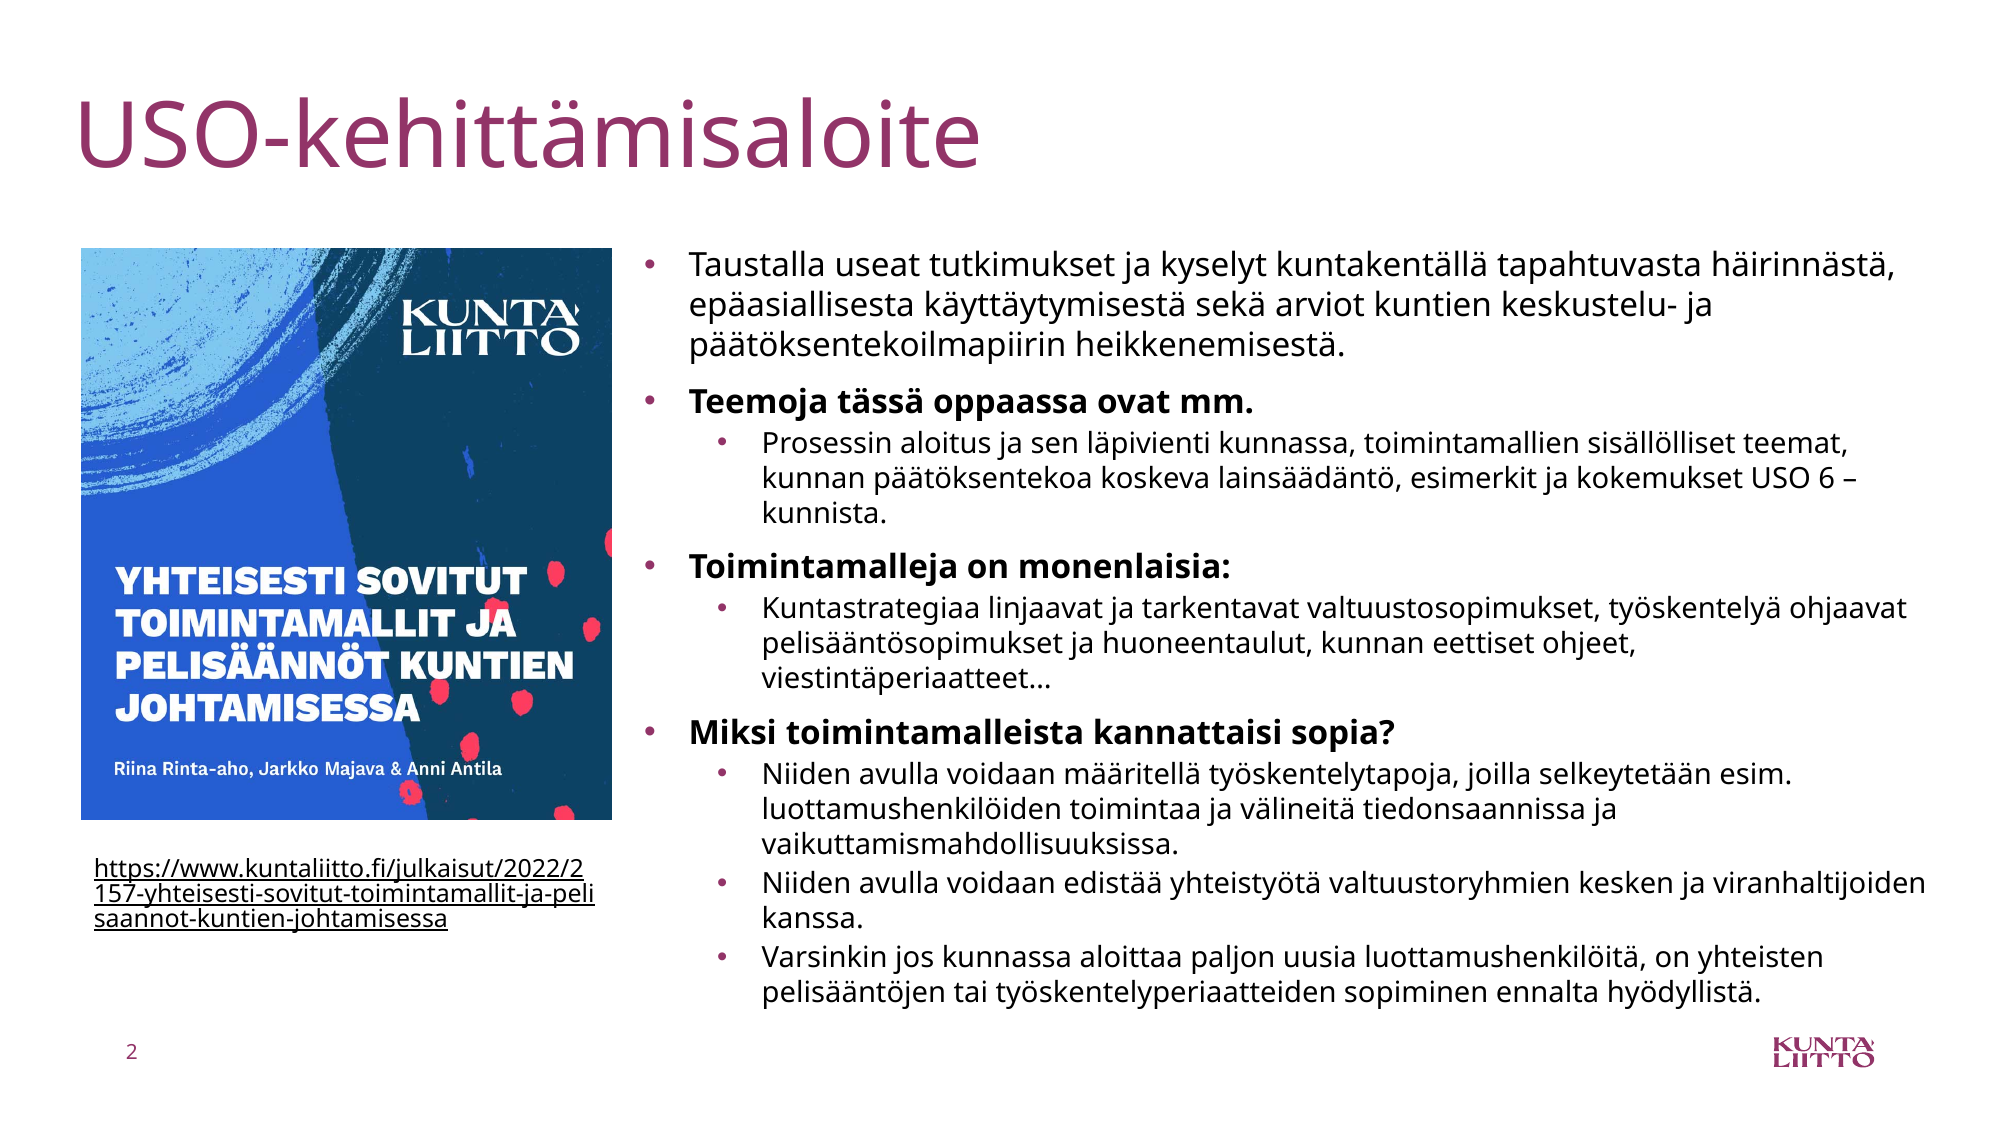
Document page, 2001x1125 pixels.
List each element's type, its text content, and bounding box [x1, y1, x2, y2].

title USO-kehittämisaloite [73, 88, 1929, 184]
list Taustalla useat tutkimukset ja kyselyt kuntakentällä tapahtuvasta häirinnästä, epäasiallisesta käyttäytymisestä sekä arviot kuntien keskustelu- ja päätöksentekoilmapiirin heikkenemisestä. Teemoja tässä oppaassa ovat mm. Prosessin aloitus ja sen läpivienti kunnassa, toimintamallien sisällölliset teemat, kunnan päätöksentekoa koskeva lainsäädäntö, esimerkit ja kokemukset USO 6 –kunnista. Toimintamalleja on monenlaisia: Kuntastrategiaa linjaavat ja tarkentavat valtuustosopimukset, työskentelyä ohjaavat pelisääntösopimukset ja huoneentaulut, kunnan eettiset ohjeet, viestintäperiaatteet… Miksi toimintamalleista kannattaisi sopia? Niiden avulla voidaan määritellä työskentelytapoja, joilla selkeytetään esim. luottamushenkilöiden toimintaa ja välineitä tiedonsaannissa ja vaikuttamismahdollisuuksissa. Niiden avulla voidaan edistää yhteistyötä valtuustoryhmien kesken ja viranhaltijoiden kanssa. Varsinkin jos kunnassa aloittaa paljon uusia luottamushenkilöitä, on yhteisten pelisääntöjen tai työskentelyperiaatteiden sopiminen ennalta hyödyllistä. [644, 243, 1934, 1037]
picture [81, 248, 612, 821]
text_box https://www.kuntaliitto.fi/julkaisut/2022/2157-yhteisesti-sovitut-toimintamallit-ja-pelisaannot-kuntien-johtamisessa [79, 844, 612, 924]
slide_number 2 [125, 1035, 197, 1071]
